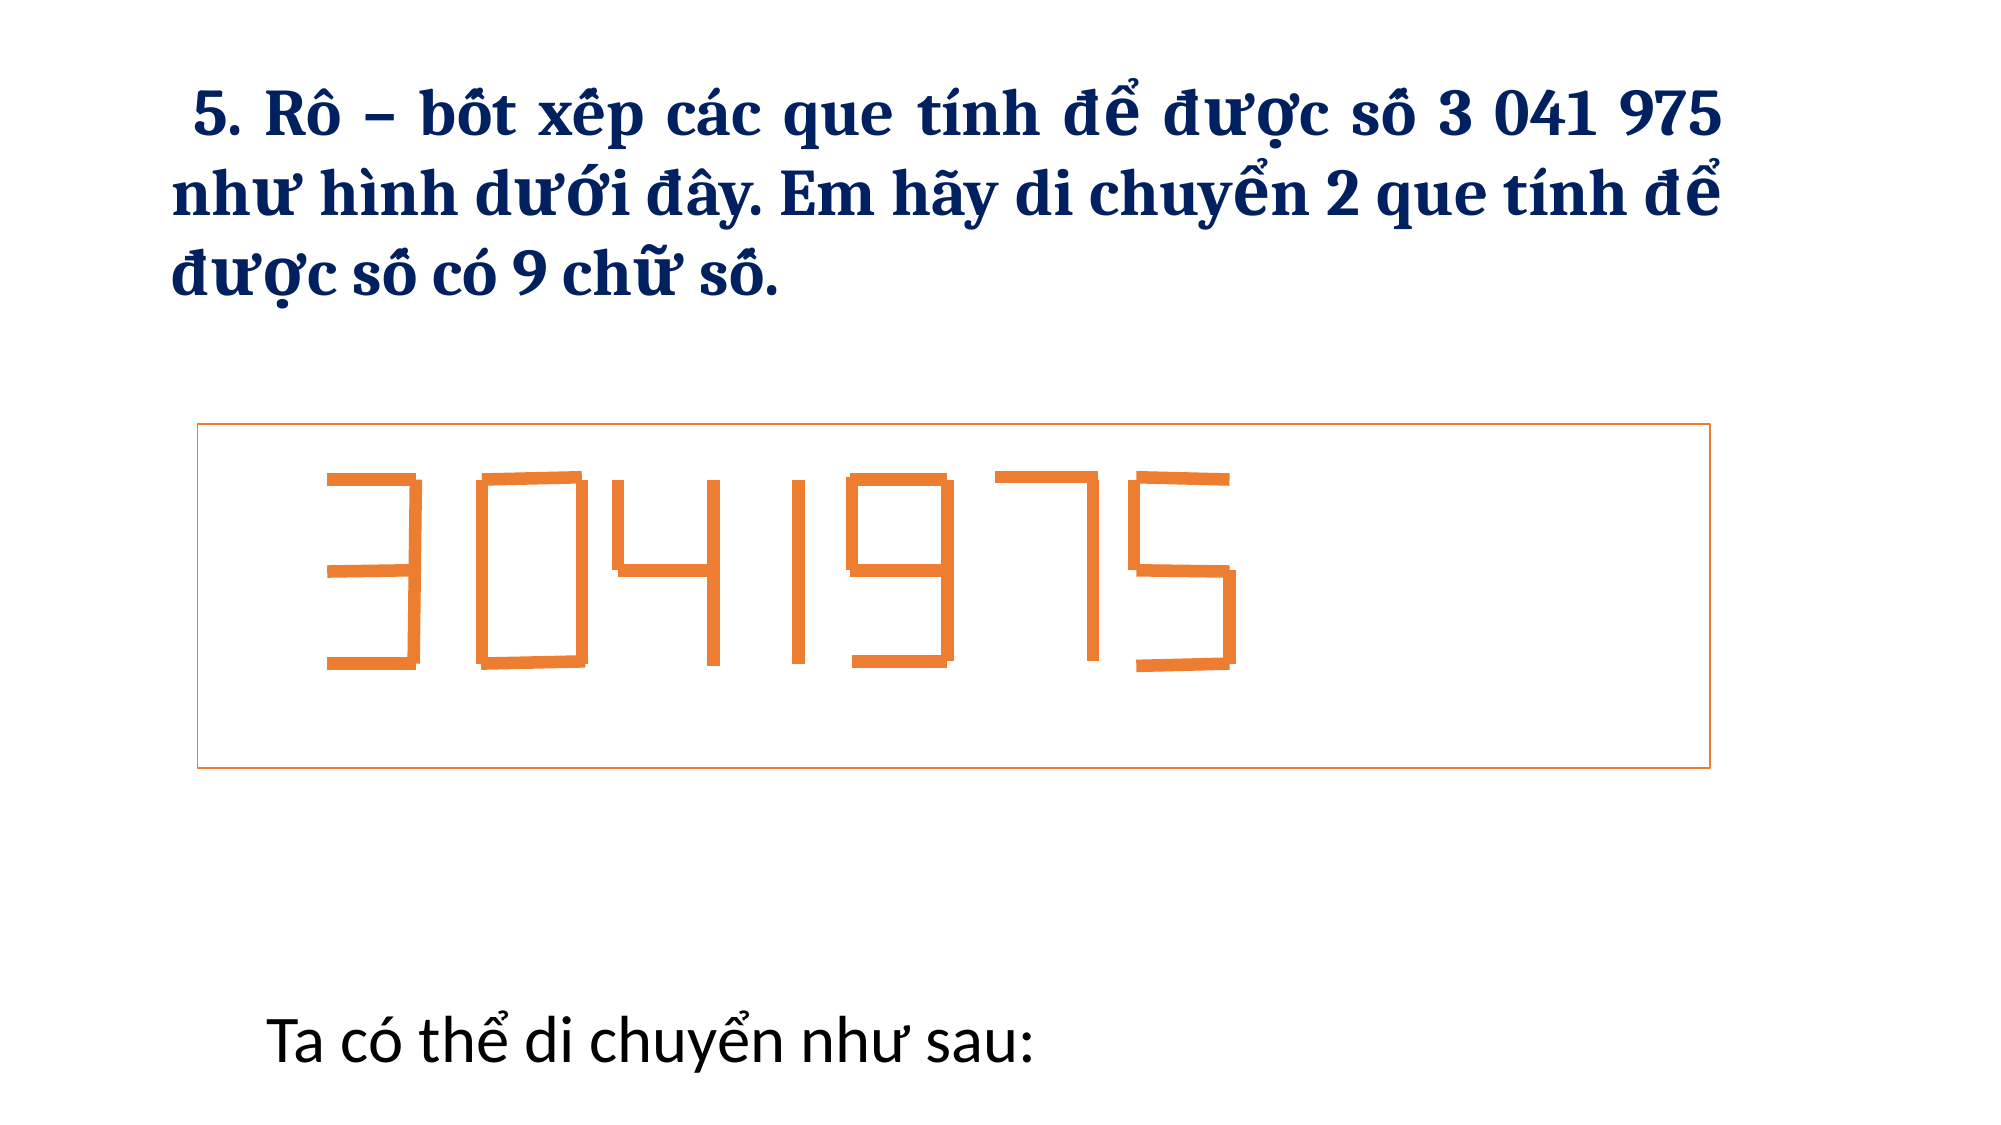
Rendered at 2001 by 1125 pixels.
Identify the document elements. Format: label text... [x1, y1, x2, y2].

text_box Ta có thể di chuyển như sau: [252, 988, 1345, 1083]
text_box 5. Rô – bốt xếp các que tính để được số 3 041 975 như hình dưới đây. Em hãy di chuyển 2 que tính để được số có 9 chữ số. [156, 61, 1738, 317]
text_box [197, 424, 1711, 768]
